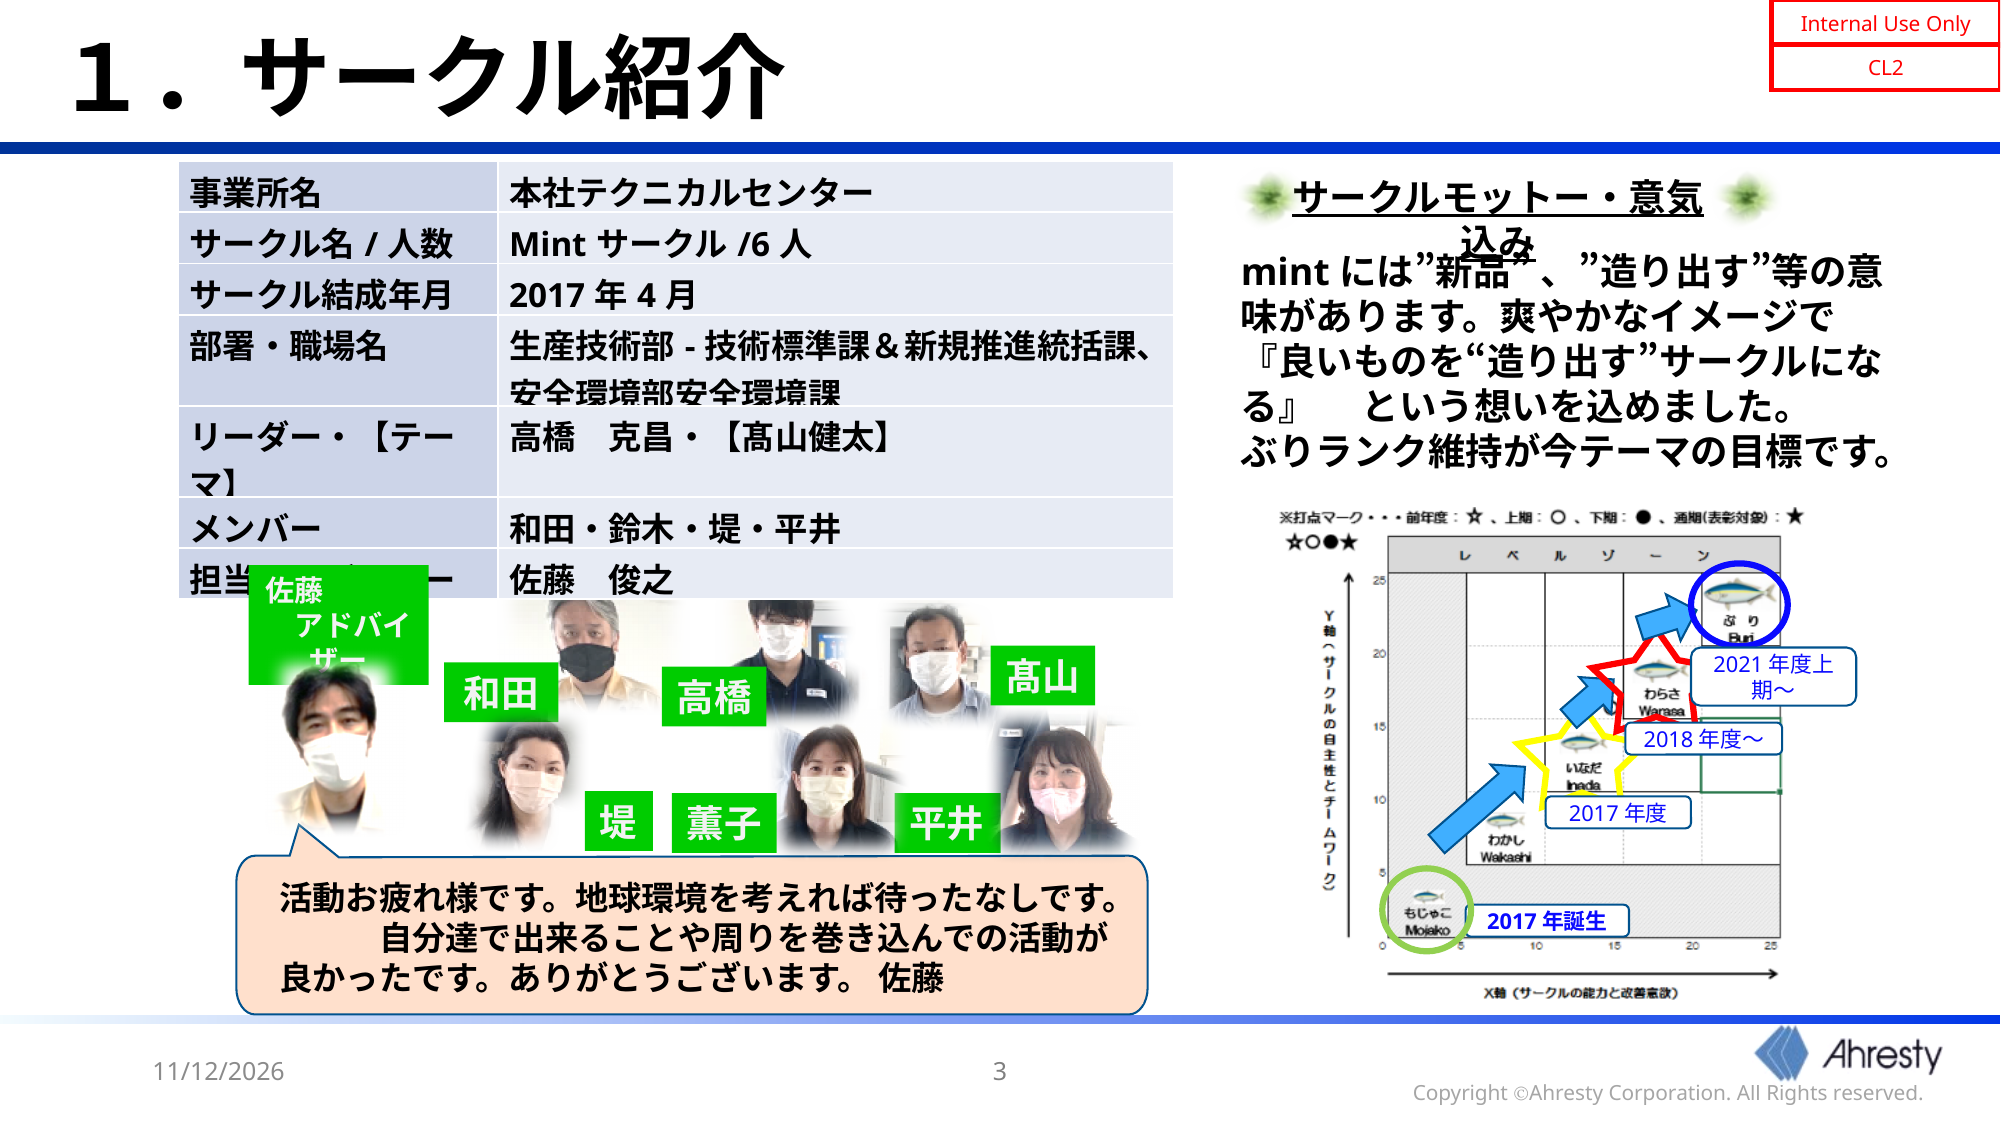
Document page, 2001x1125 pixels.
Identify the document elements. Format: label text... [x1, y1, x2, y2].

text_box [235, 838, 1149, 1016]
text_box 堤 [601, 791, 653, 851]
table_cell 佐藤 俊之 [499, 549, 1173, 598]
table_cell 部署・職場名 [179, 316, 497, 405]
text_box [1277, 507, 1857, 1005]
table_cell 生産技術部-技術標準課＆新規推進統括課、安全環境部安全環境課 [499, 316, 1173, 405]
table_cell 担当アドバイザー [179, 549, 497, 598]
table_cell 高橋 克昌・【髙山健太】 [499, 407, 1173, 496]
table_header 本社テクニカルセンター [499, 162, 1173, 211]
picture [693, 556, 1142, 865]
table_cell 2017年4月 [499, 264, 1173, 314]
text_box mintには”新品” 、”造り出す”等の意味があります。爽やかなイメージで 『良いものを“造り出す”サークルになる』 という想いを込めました。 ぶりランク維持が今テーマの目標です。 [1226, 240, 1916, 480]
picture [1226, 160, 1314, 237]
picture [1751, 1023, 1947, 1085]
text_box 和田 [444, 662, 495, 706]
table_cell 和田・鈴木・堤・平井 [499, 498, 1173, 547]
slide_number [137, 1042, 588, 1103]
picture [435, 571, 691, 854]
picture [264, 647, 407, 838]
text_box 髙山 [1013, 645, 1096, 704]
picture [1703, 160, 1791, 237]
table_header 事業所名 [179, 162, 497, 211]
text_box 高橋 [661, 666, 693, 727]
text_box 佐藤 アドバイザー [248, 565, 429, 685]
text_box 平井 [911, 793, 984, 853]
text_box 薫子 [671, 793, 767, 853]
text_box 活動お疲れ様です。地球環境を考えれば待ったなしです。 自分達で出来ることや周りを巻き込んでの活動が良かったです。ありがとうございます。 佐藤 [264, 869, 1144, 1005]
title １．サークル紹介 [41, 17, 1400, 146]
text_box サークルモットー・意気込み [1272, 166, 1724, 240]
table_cell Mintサークル/6人 [499, 213, 1173, 263]
table_cell サークル名/人数 [179, 213, 497, 263]
table_cell リーダー・【テーマ】 [179, 407, 497, 496]
table_cell メンバー [179, 498, 497, 547]
table_cell サークル結成年月 [179, 264, 497, 314]
